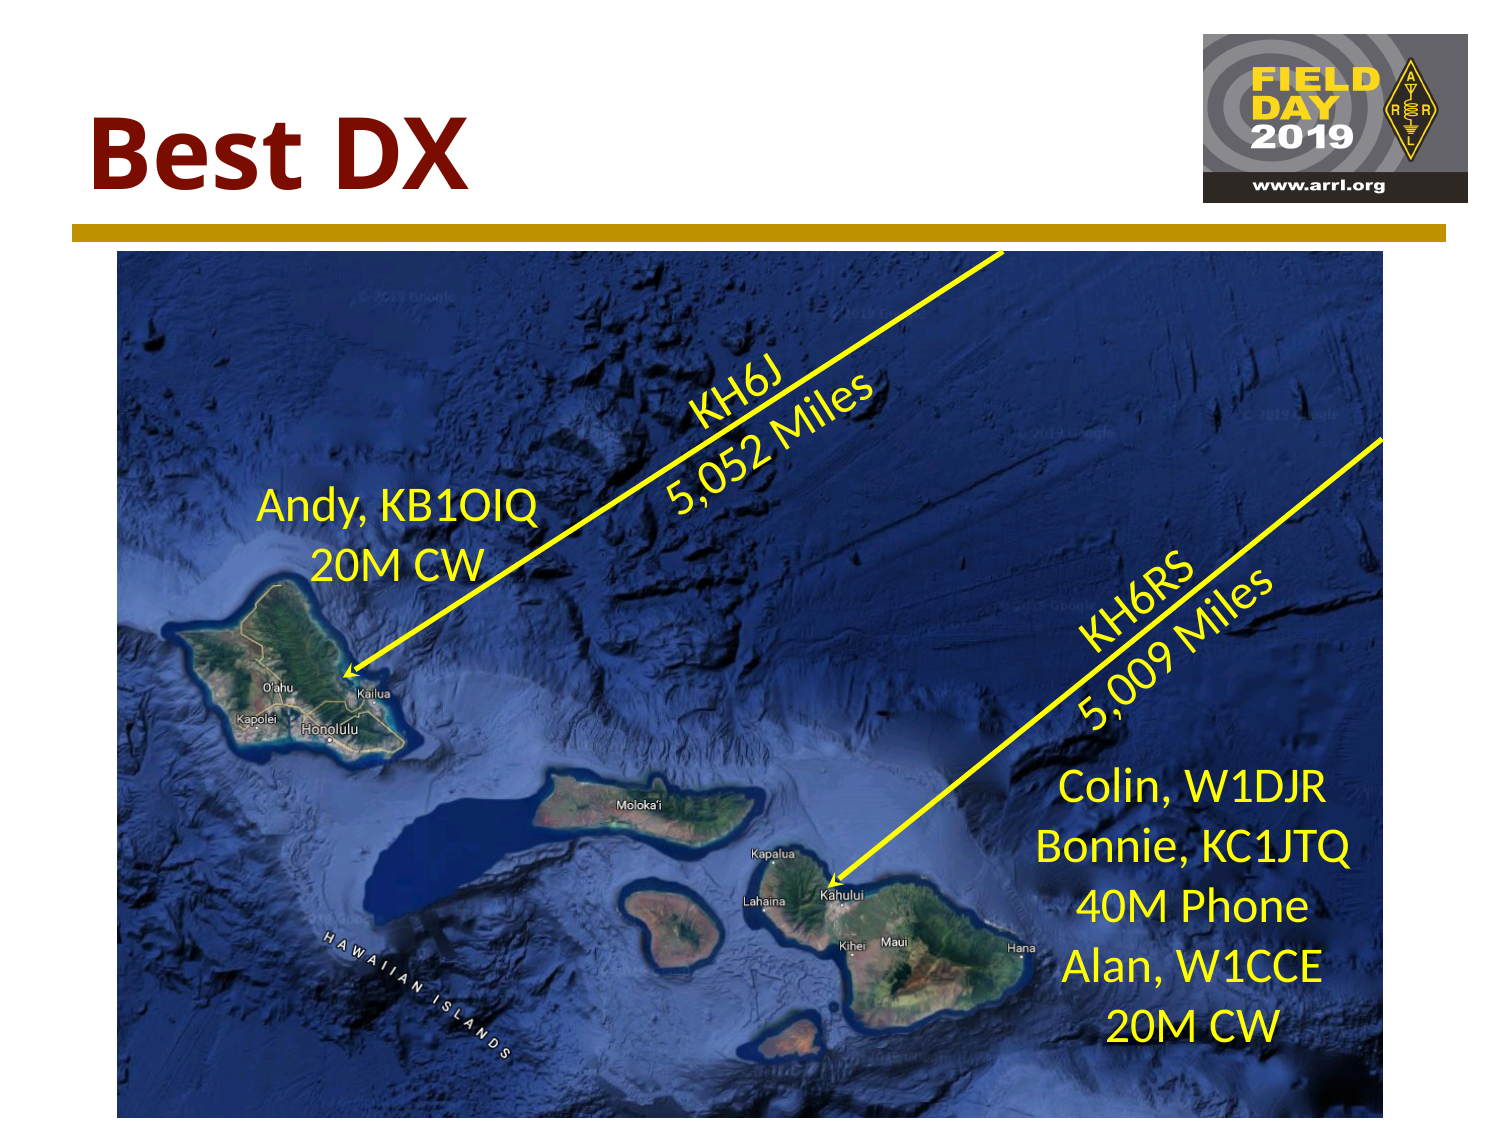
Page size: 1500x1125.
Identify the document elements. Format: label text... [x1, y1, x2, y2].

picture [117, 251, 1383, 1118]
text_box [342, 251, 1004, 678]
picture [1004, 251, 1383, 438]
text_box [827, 438, 1383, 888]
picture [1203, 34, 1468, 203]
title Best DX [70, 63, 1139, 252]
